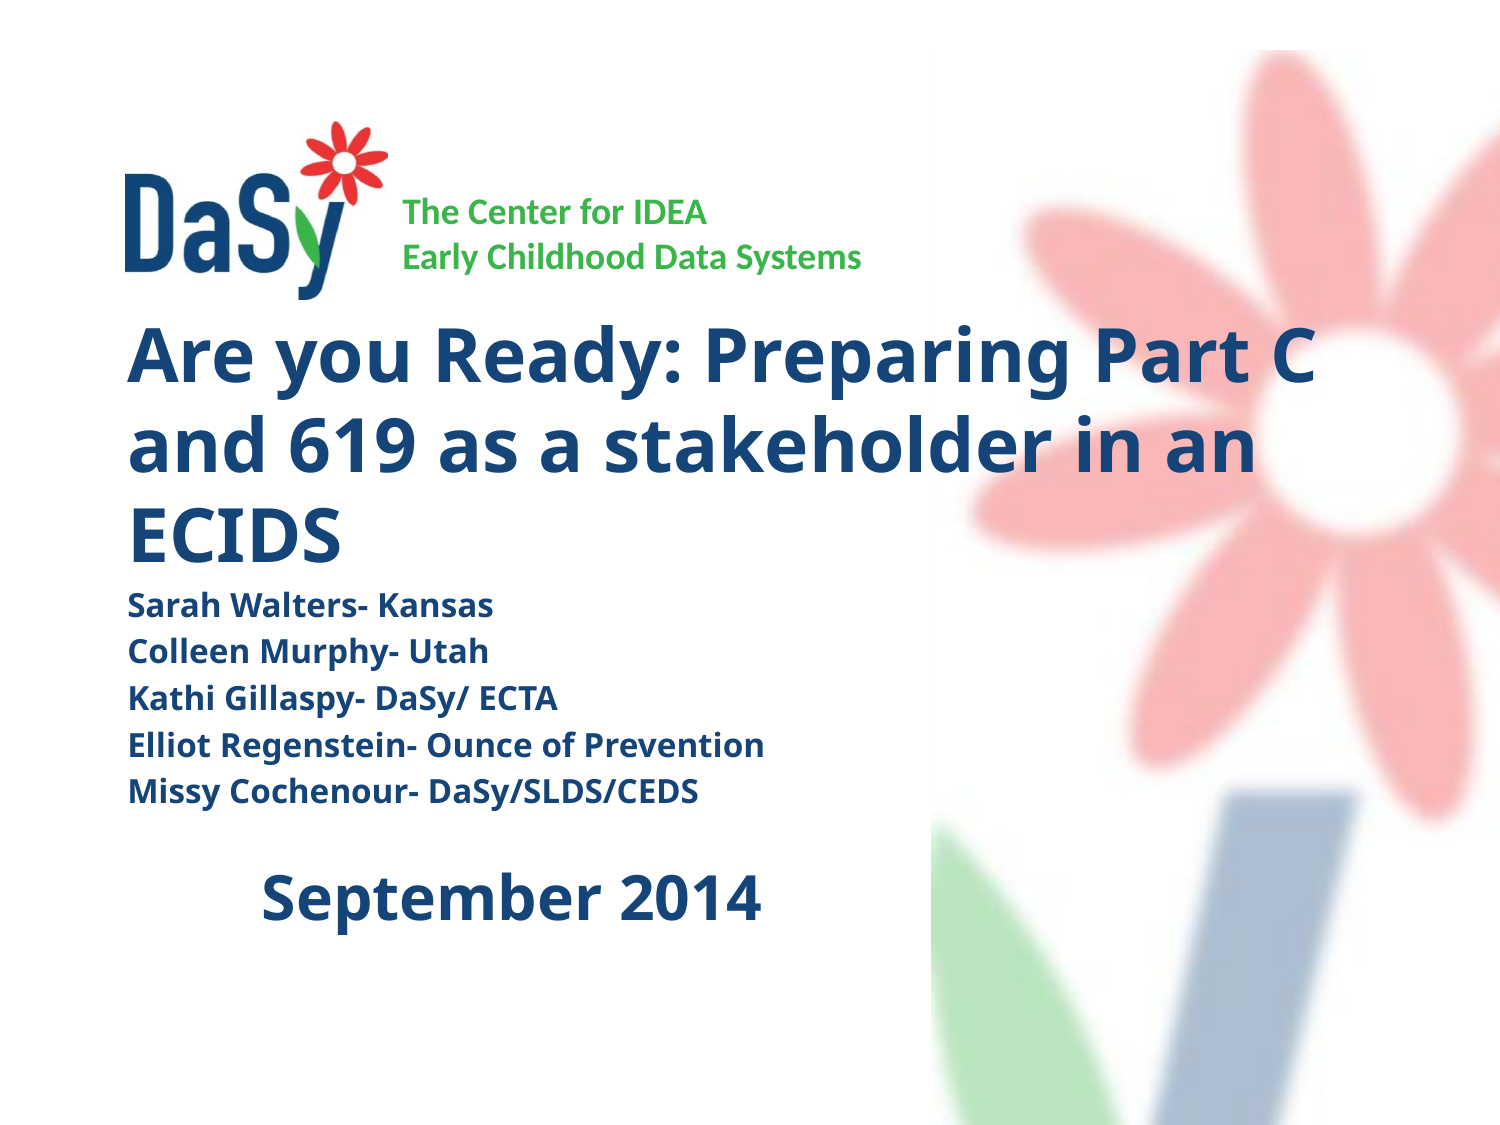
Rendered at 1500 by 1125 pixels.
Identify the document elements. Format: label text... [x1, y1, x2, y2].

subtitle September 2014 [161, 850, 863, 1050]
picture [931, 50, 1500, 1125]
picture [125, 121, 388, 299]
list Are you Ready: Preparing Part C and 619 as a stakeholder in an ECIDS Sarah Walters- Kansas Colleen Murphy- Utah Kathi Gillaspy- DaSy/ ECTA Elliot Regenstein- Ounce of Prevention Missy Cochenour- DaSy/SLDS/CEDS [112, 299, 1450, 663]
